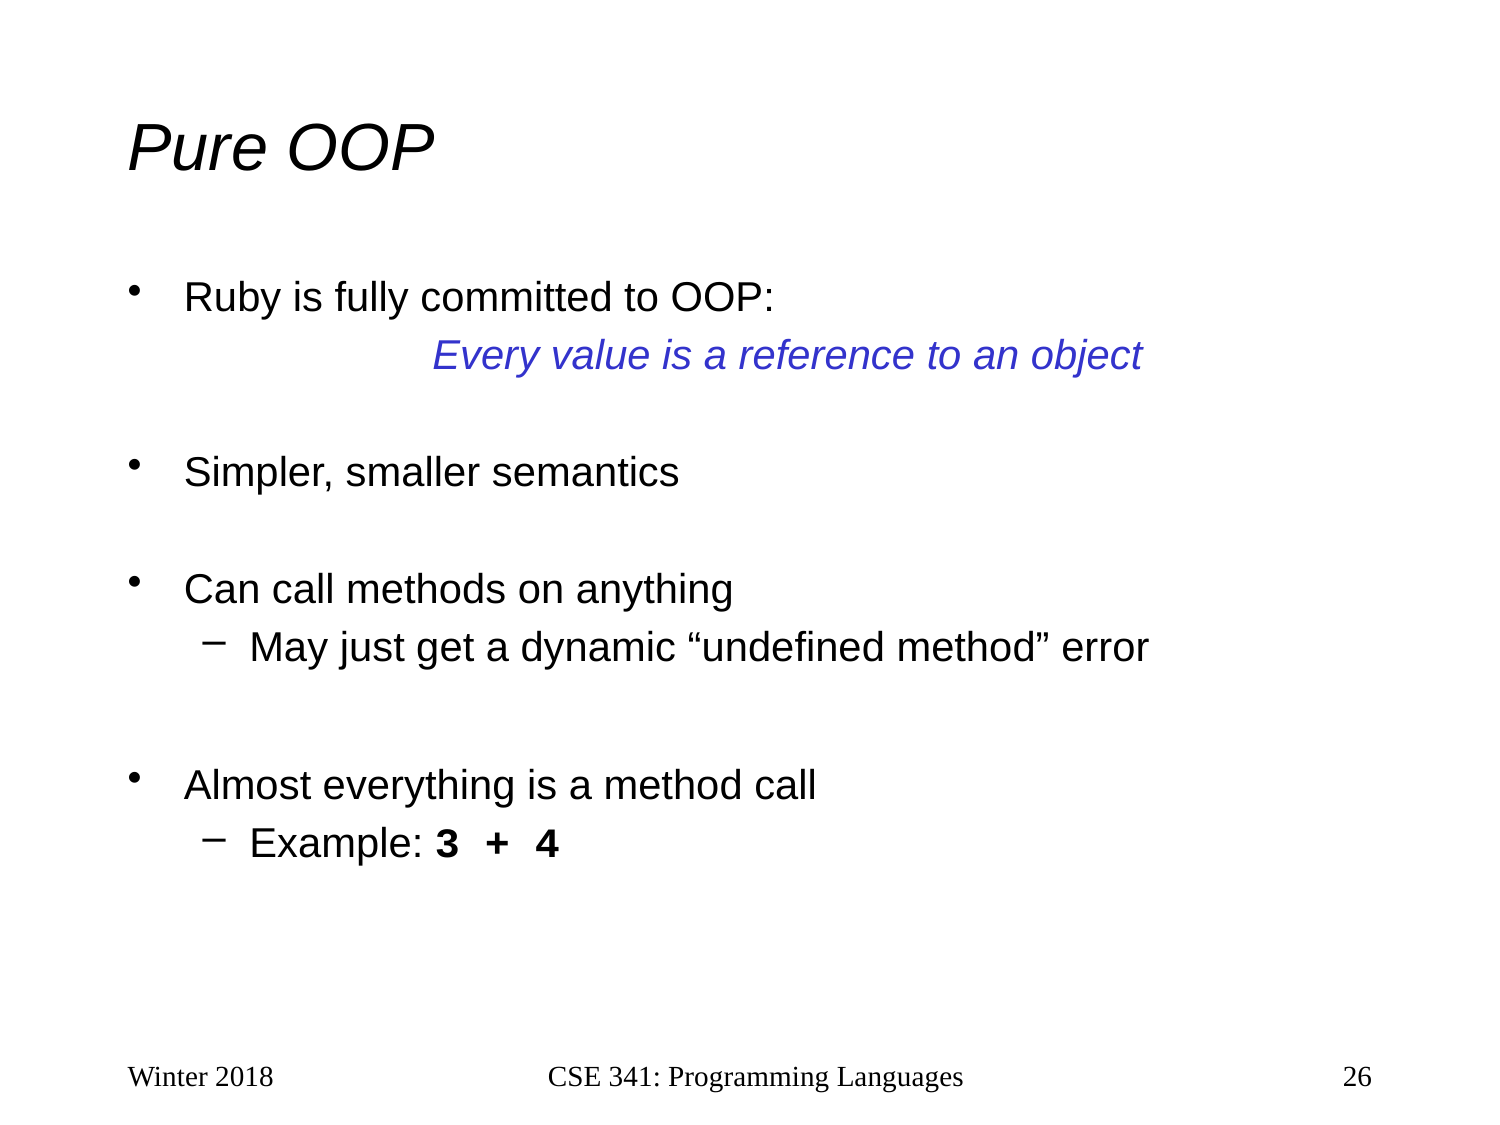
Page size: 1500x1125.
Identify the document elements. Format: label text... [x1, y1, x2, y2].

slide_number Winter 2018 [112, 1049, 426, 1125]
title Pure OOP [112, 49, 1388, 238]
slide_number 26 [1074, 1049, 1388, 1125]
footer CSE 341: Programming Languages [474, 1049, 1038, 1125]
list Ruby is fully committed to OOP: Every value is a reference to an object Simpler, smaller semantics Can call methods on anything May just get a dynamic “undefined method” error Almost everything is a method call Example: 3 + 4 [112, 262, 1388, 1001]
